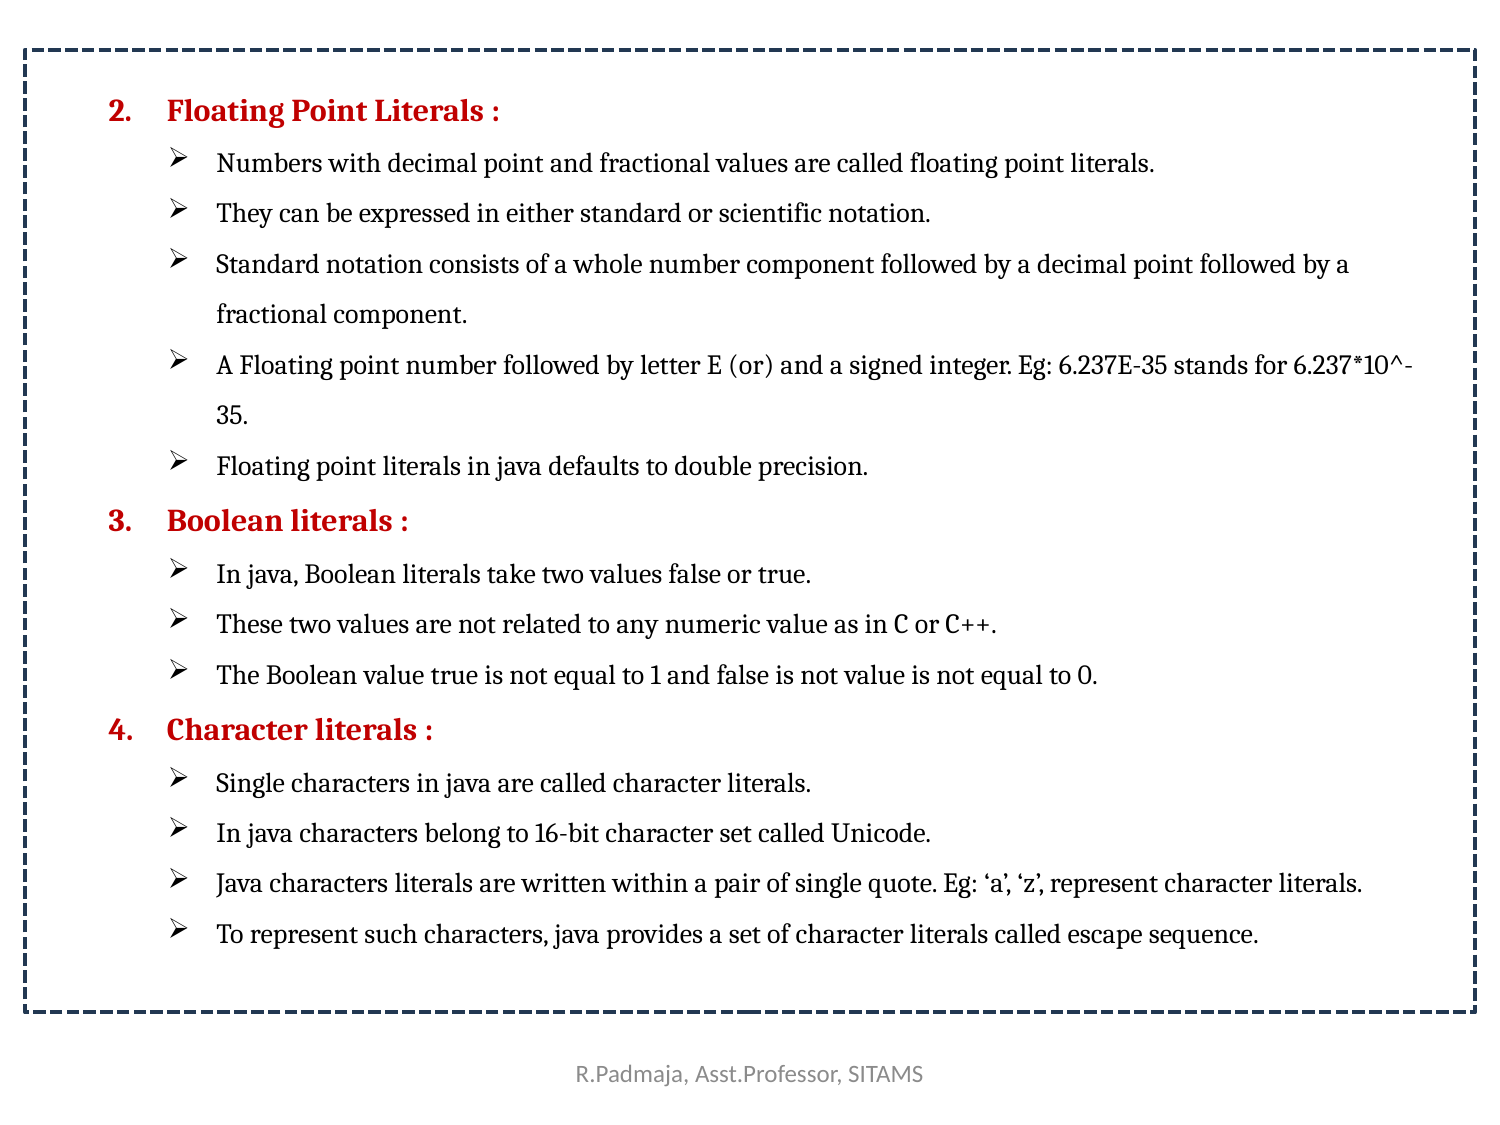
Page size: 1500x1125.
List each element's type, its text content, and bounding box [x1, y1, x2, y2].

footer R.Padmaja, Asst.Professor, SITAMS [512, 1042, 988, 1103]
text_box [23, 48, 1477, 1014]
